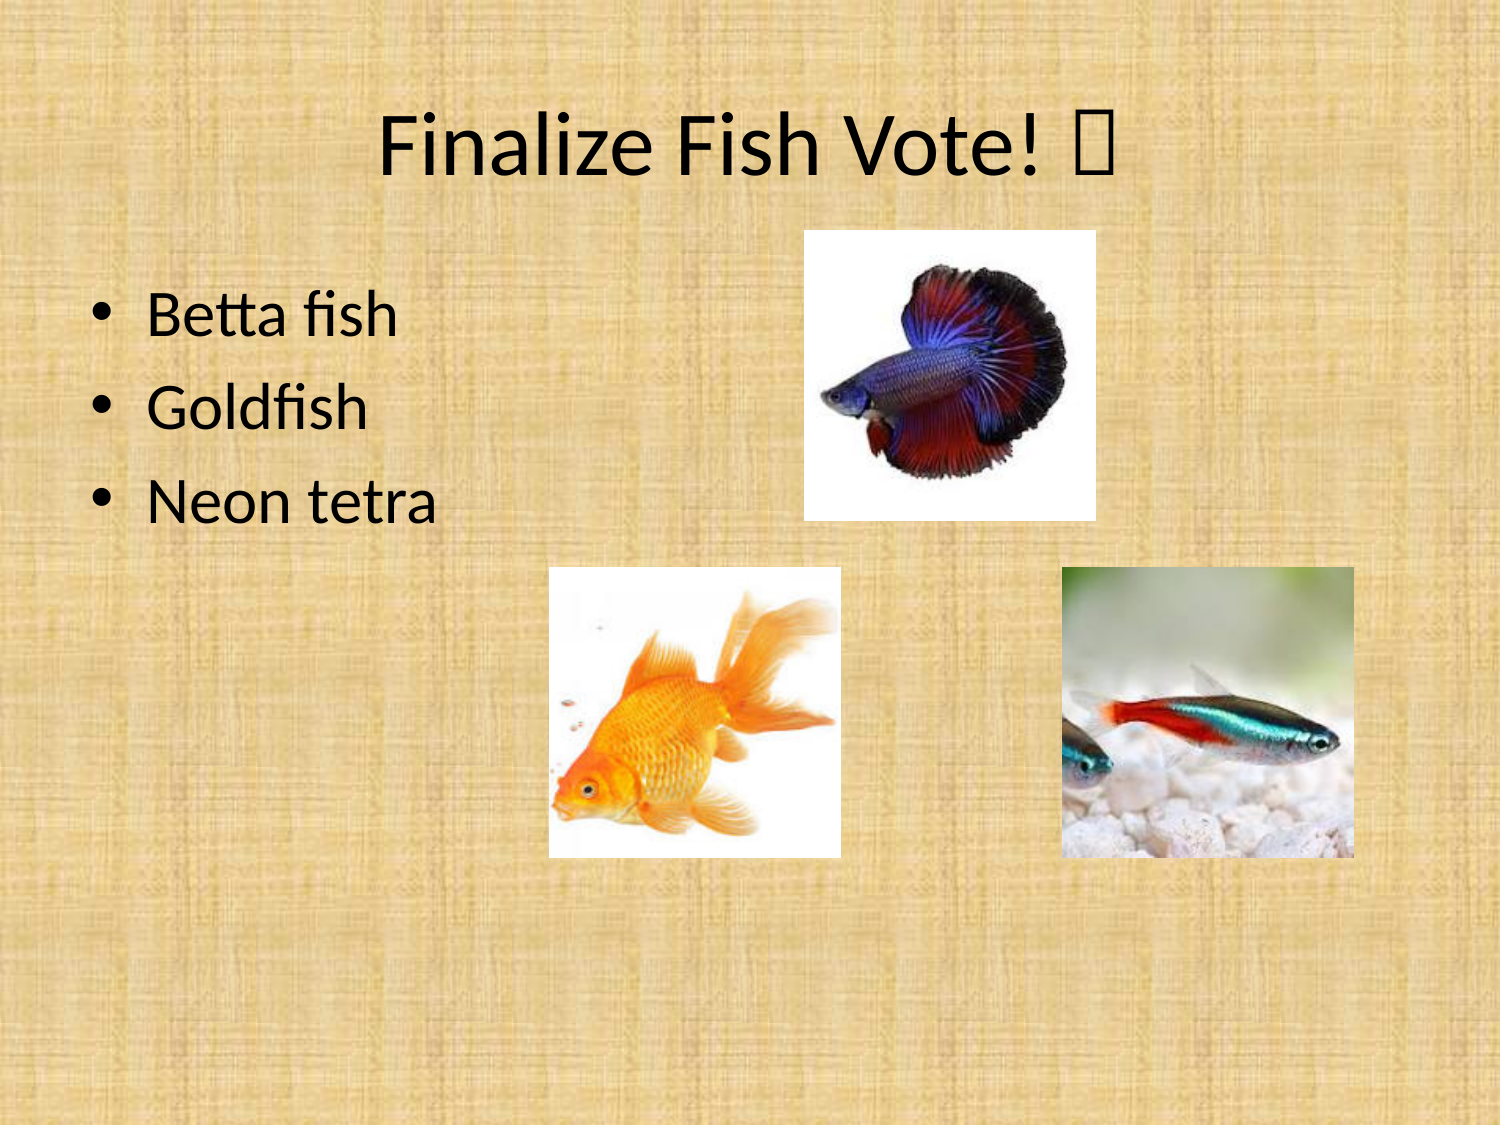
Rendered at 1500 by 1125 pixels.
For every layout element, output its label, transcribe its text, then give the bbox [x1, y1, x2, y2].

picture [0, 0, 1500, 1125]
title Finalize Fish Vote!  [75, 45, 1425, 233]
list Betta fish Goldfish Neon tetra [75, 262, 550, 1005]
